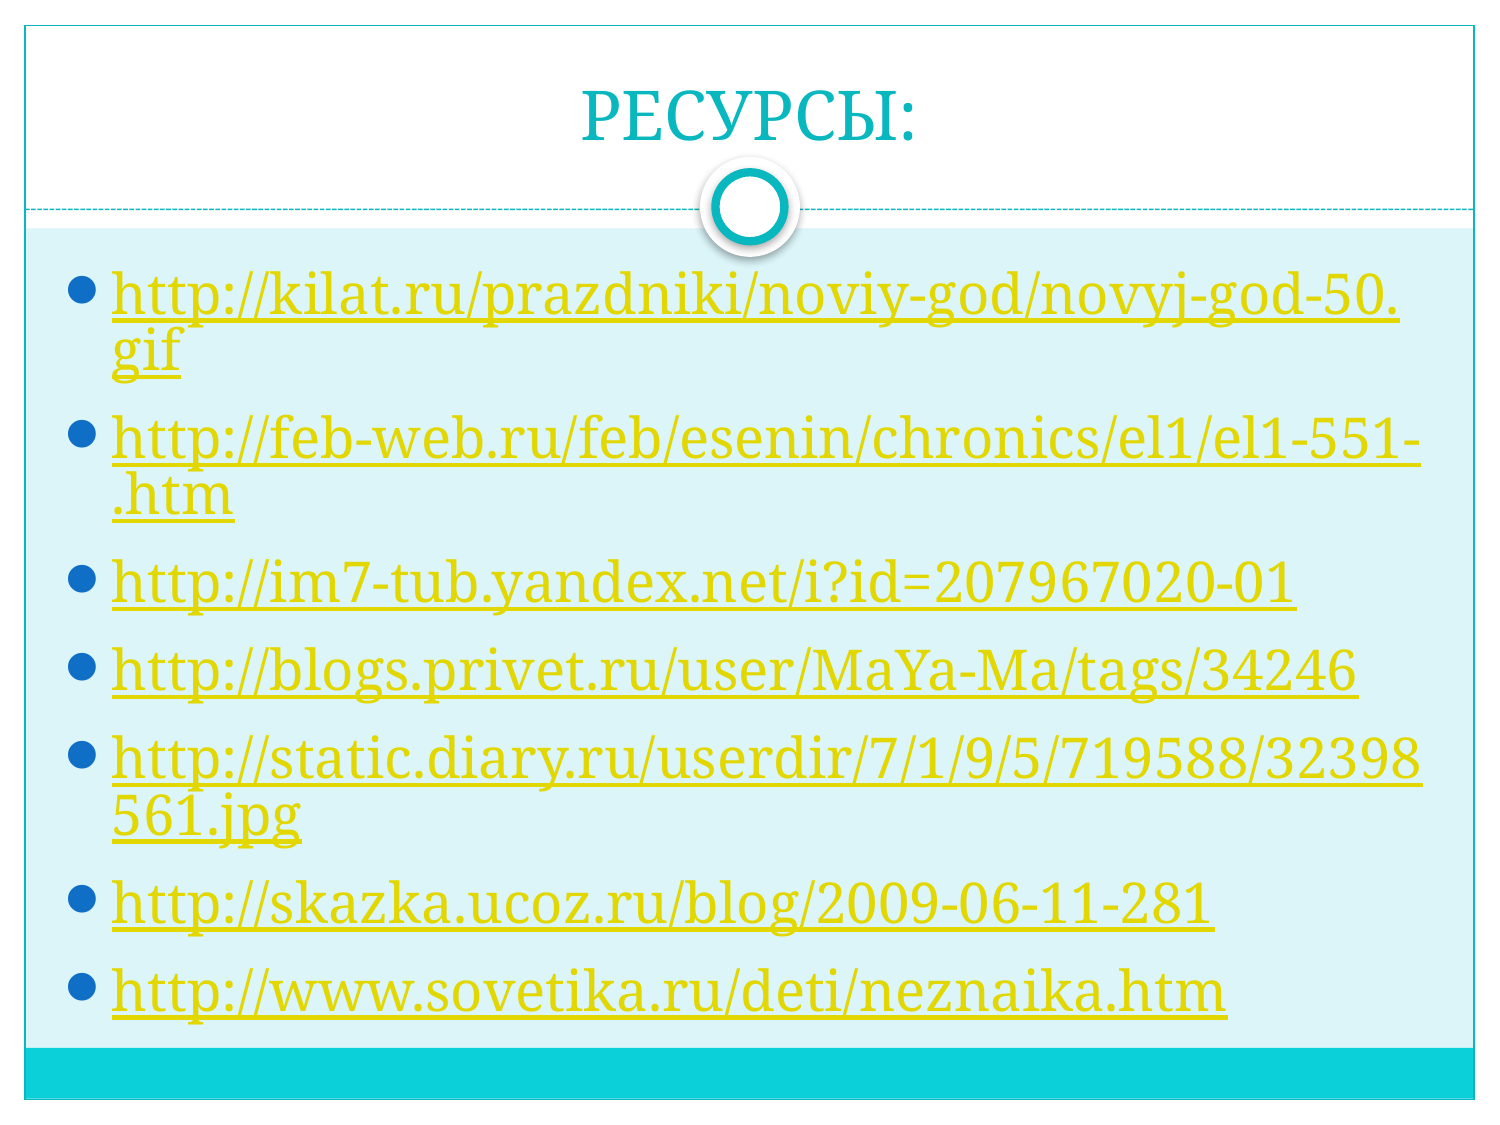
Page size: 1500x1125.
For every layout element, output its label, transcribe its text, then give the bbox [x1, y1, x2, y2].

list http://kilat.ru/prazdniki/noviy-god/novyj-god-50.gif http://feb-web.ru/feb/esenin/chronics/el1/el1-551-.htm http://im7-tub.yandex.net/i?id=207967020-01 http://blogs.privet.ru/user/MaYa-Ma/tags/34246 http://static.diary.ru/userdir/7/1/9/5/719588/32398561.jpg http://skazka.ucoz.ru/blog/2009-06-11-281 http://www.sovetika.ru/deti/neznaika.htm [49, 250, 1445, 1001]
title РЕСУРСЫ: [49, 37, 1450, 162]
